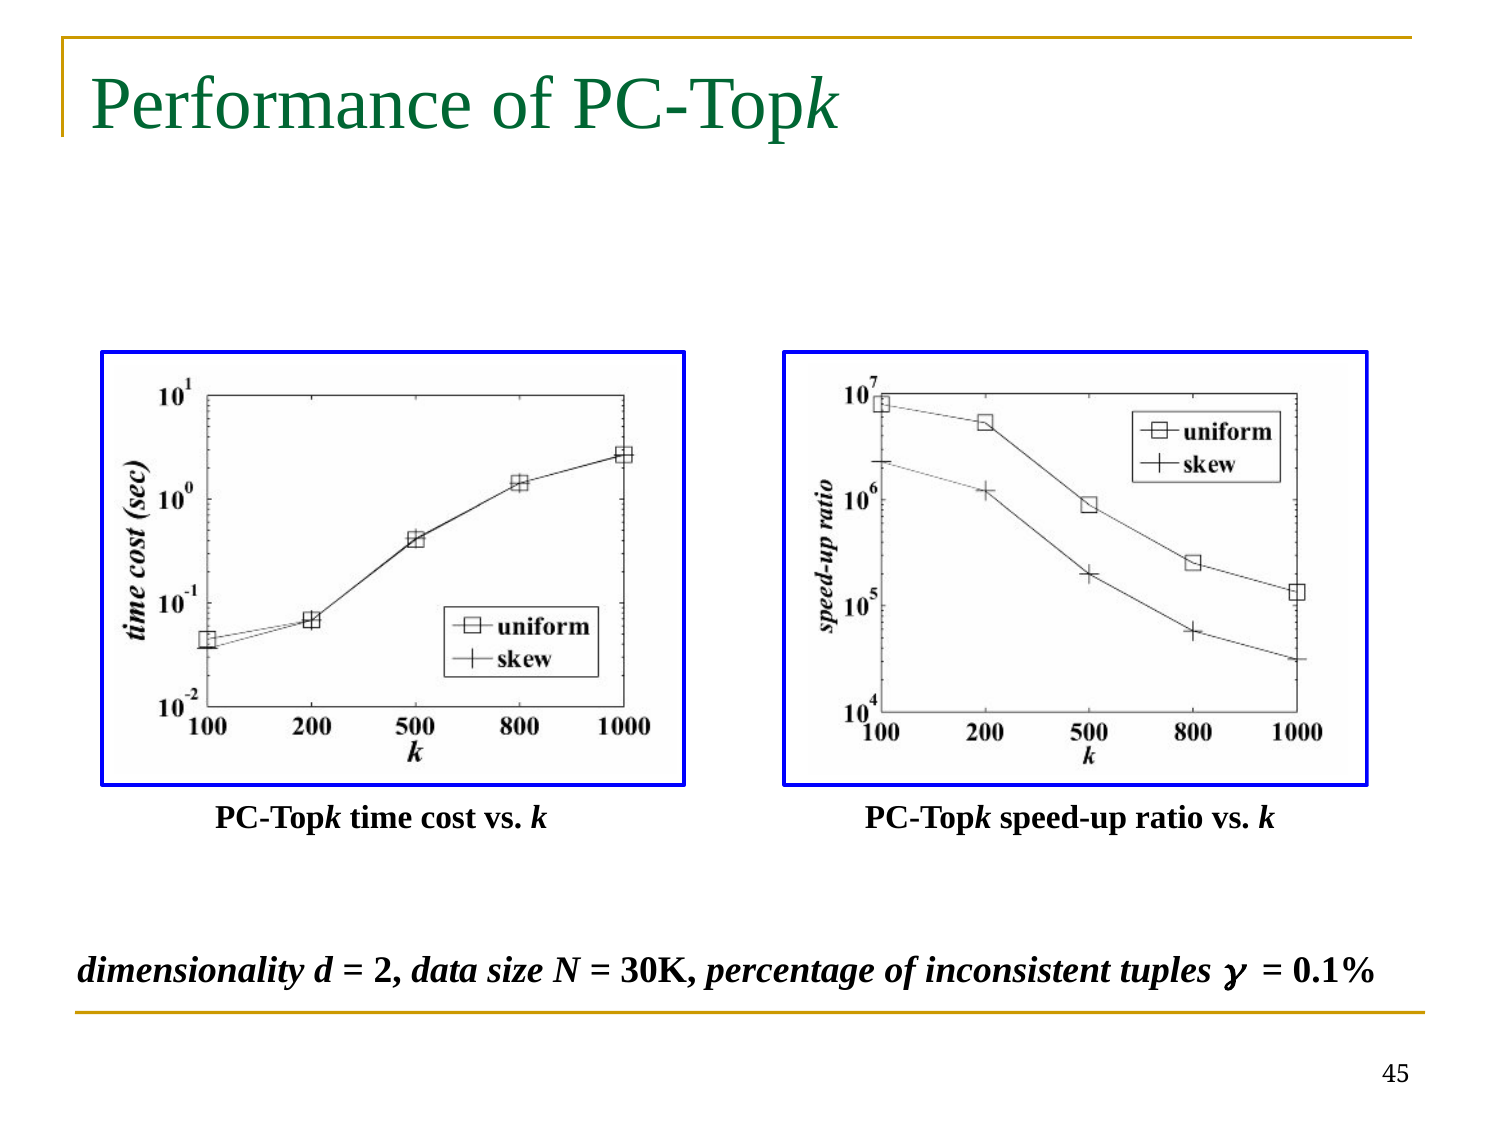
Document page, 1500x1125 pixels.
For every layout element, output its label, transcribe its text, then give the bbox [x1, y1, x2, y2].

text_box PC-Topk time cost vs. k [200, 795, 625, 843]
title Performance of PC-Topk [75, 45, 1425, 233]
slide_number 45 [1074, 1024, 1425, 1100]
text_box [99, 349, 1369, 787]
text_box PC-Topk speed-up ratio vs. k [849, 795, 1350, 843]
text_box dimensionality d = 2, data size N = 30K, percentage of inconsistent tuples g = 0.1% [62, 937, 1438, 998]
